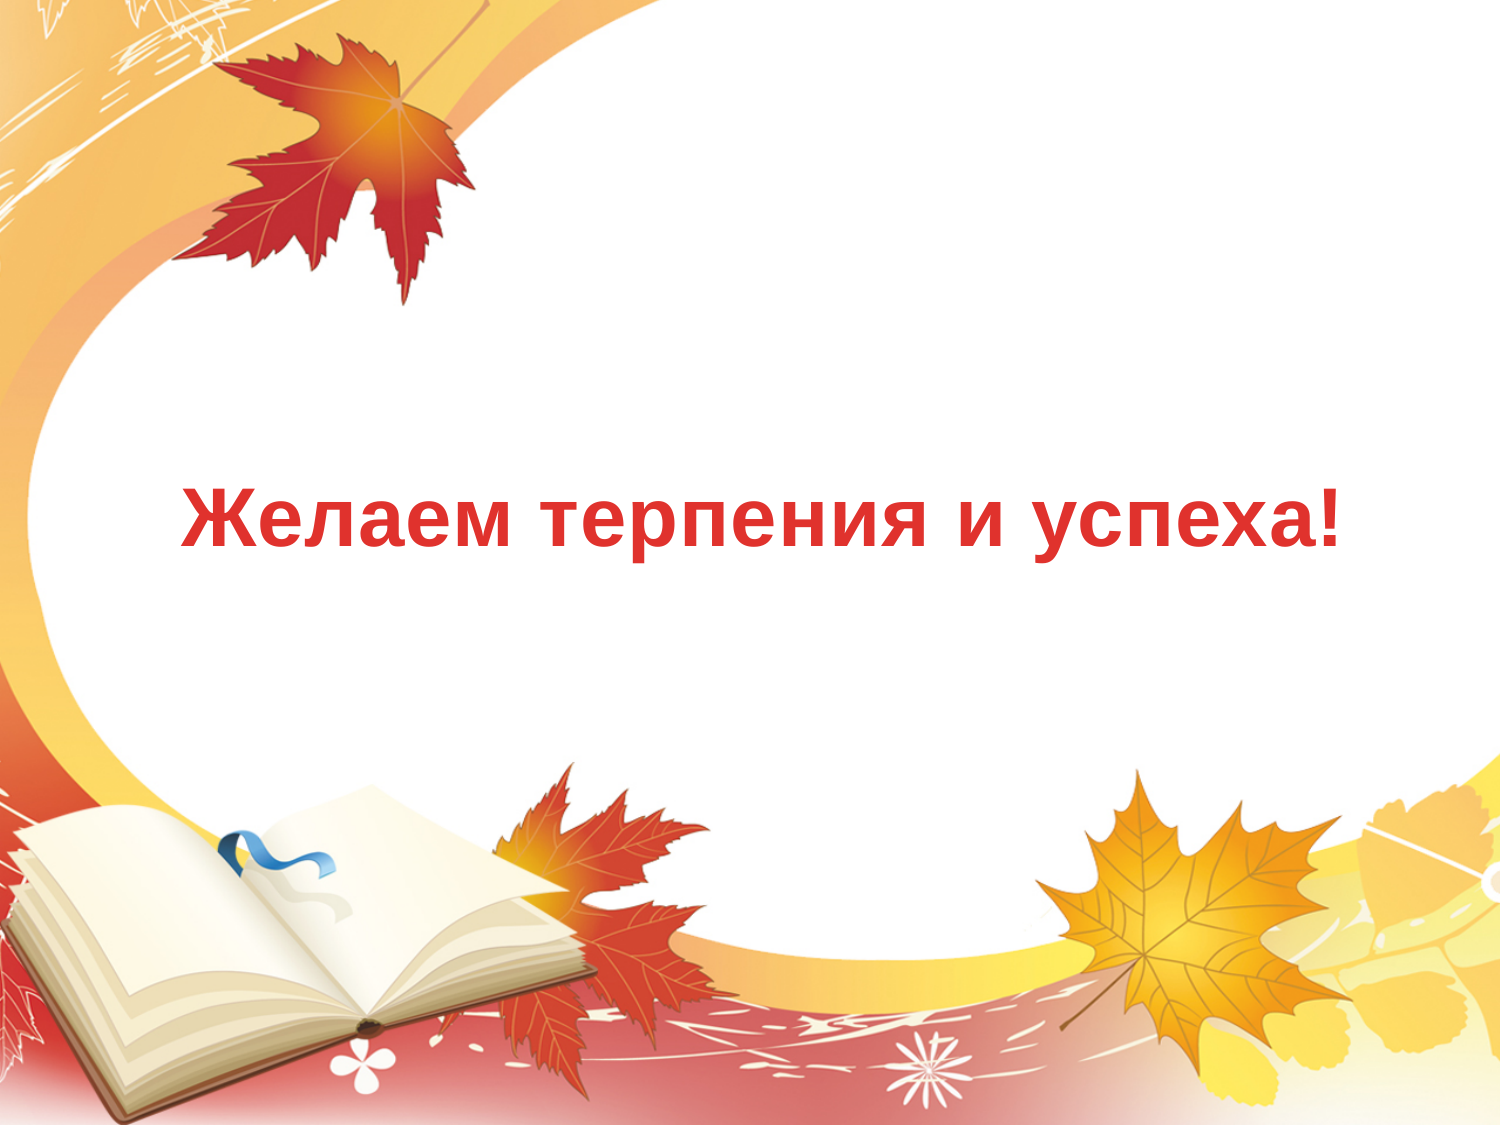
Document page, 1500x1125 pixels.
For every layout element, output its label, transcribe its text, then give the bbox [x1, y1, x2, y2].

text_box Желаем терпения и успеха! [166, 456, 1410, 571]
